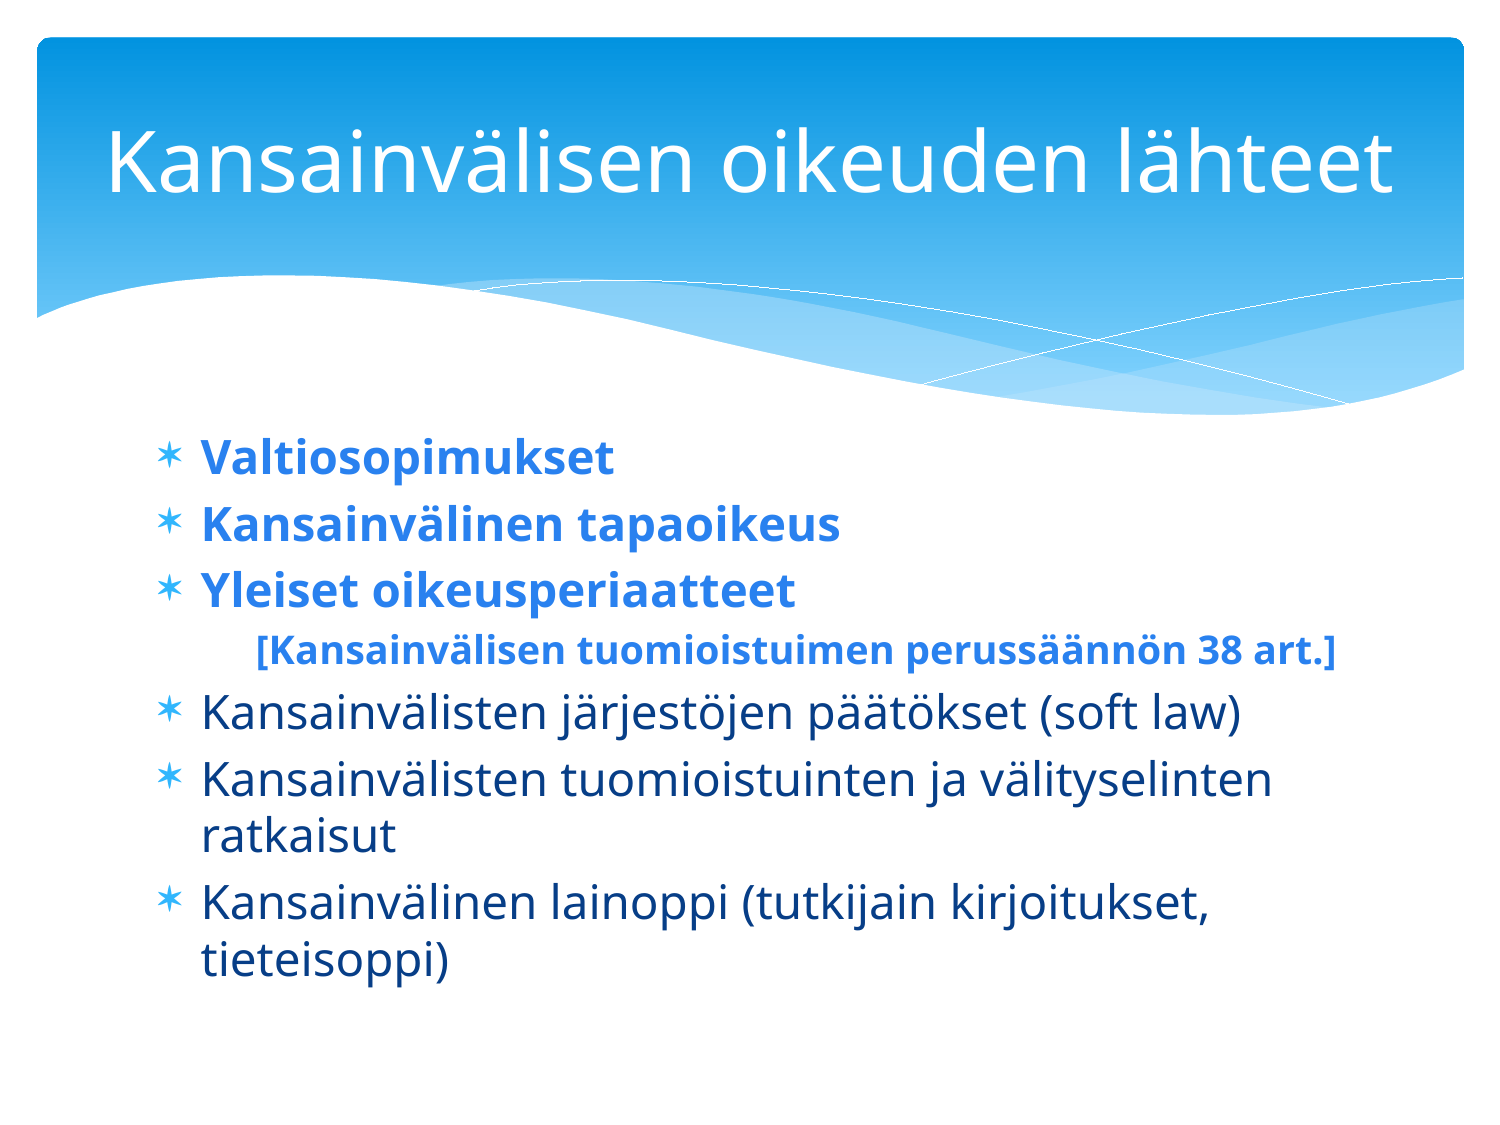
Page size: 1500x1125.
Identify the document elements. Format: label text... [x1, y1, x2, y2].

title Kansainvälisen oikeuden lähteet [75, 55, 1425, 261]
list Valtiosopimukset Kansainvälinen tapaoikeus Yleiset oikeusperiaatteet [Kansainvälisen tuomioistuimen perussäännön 38 art.] Kansainvälisten järjestöjen päätökset (soft law) Kansainvälisten tuomioistuinten ja välityselinten ratkaisut Kansainvälinen lainoppi (tutkijain kirjoitukset, tieteisoppi) [143, 420, 1359, 1033]
